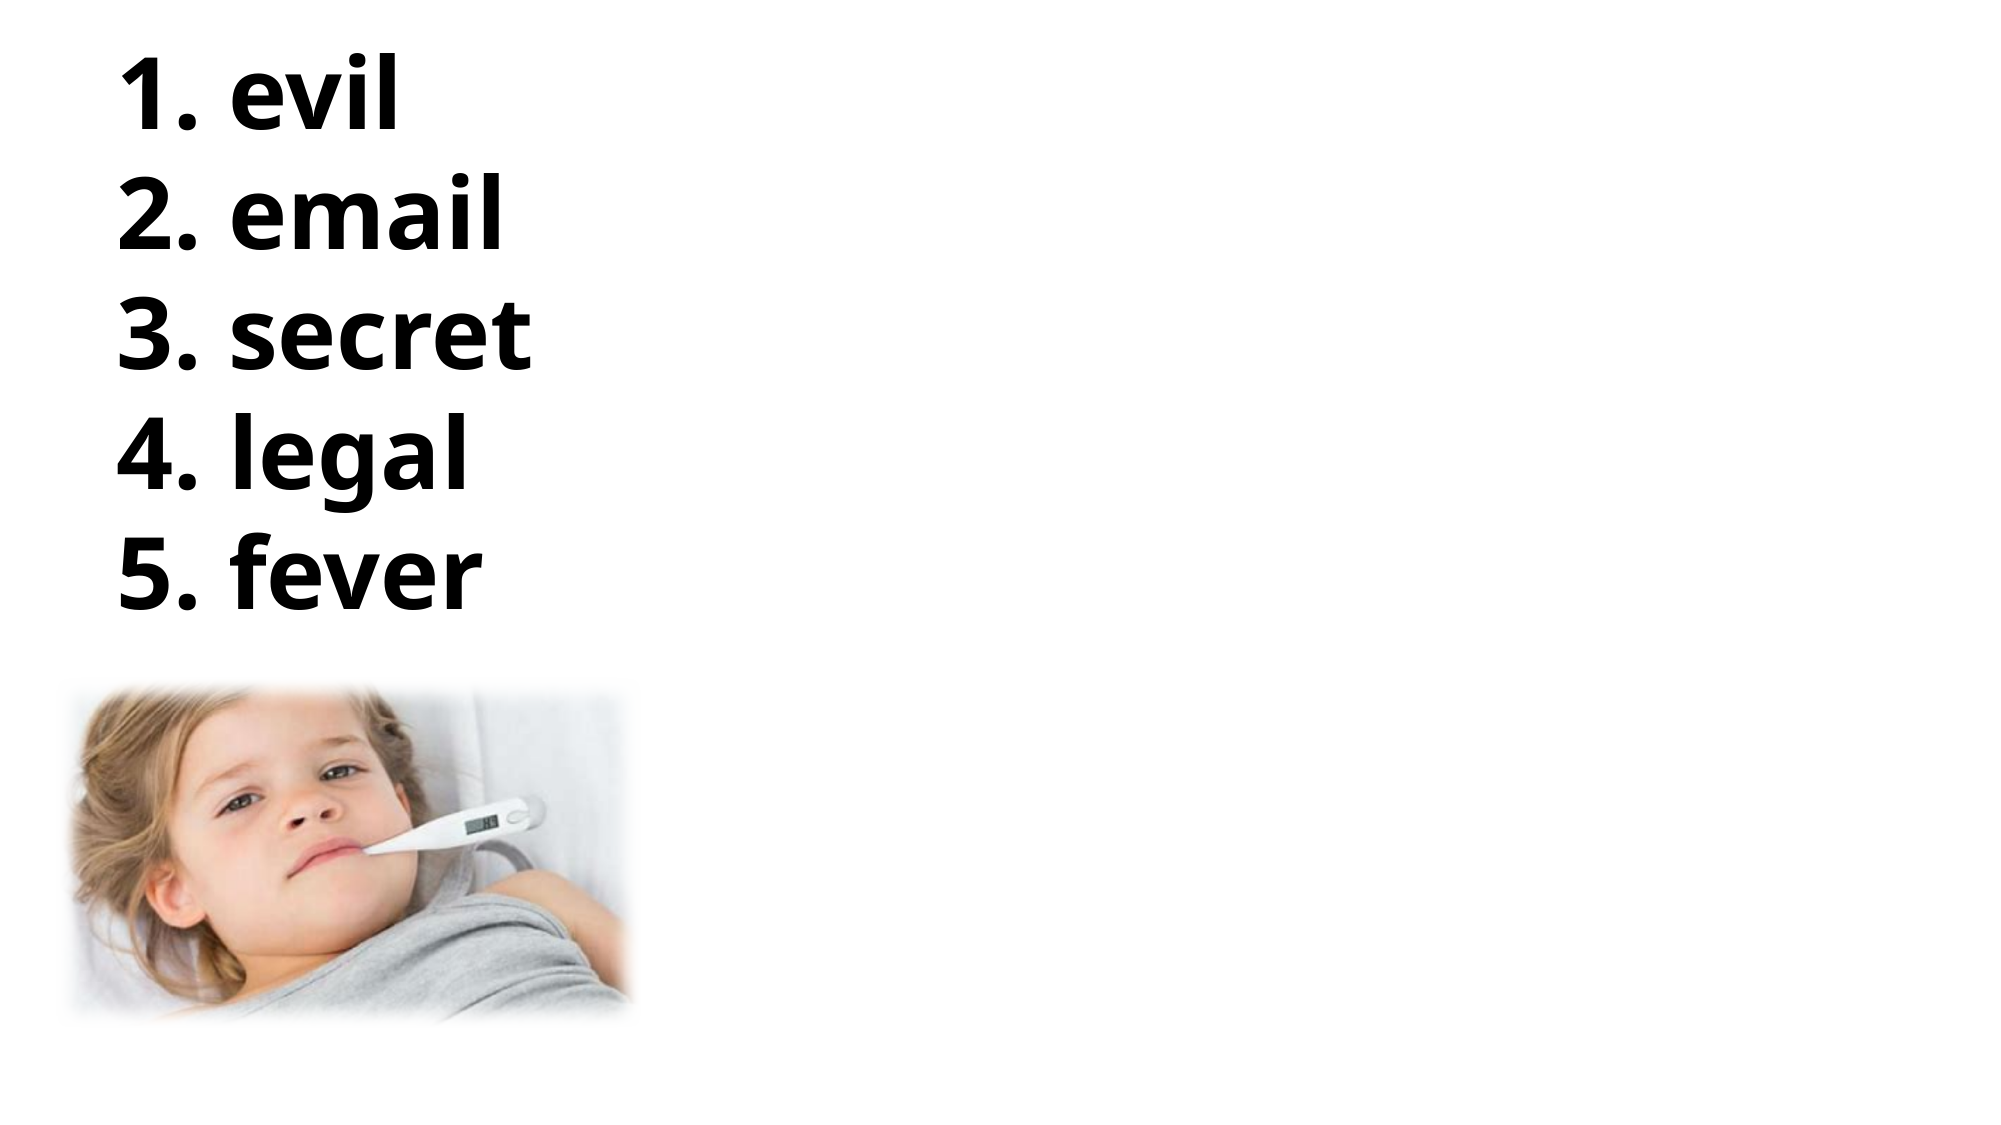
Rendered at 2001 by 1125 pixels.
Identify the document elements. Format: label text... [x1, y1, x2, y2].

text_box evil email secret legal fever [101, 22, 868, 682]
picture [56, 676, 641, 1028]
